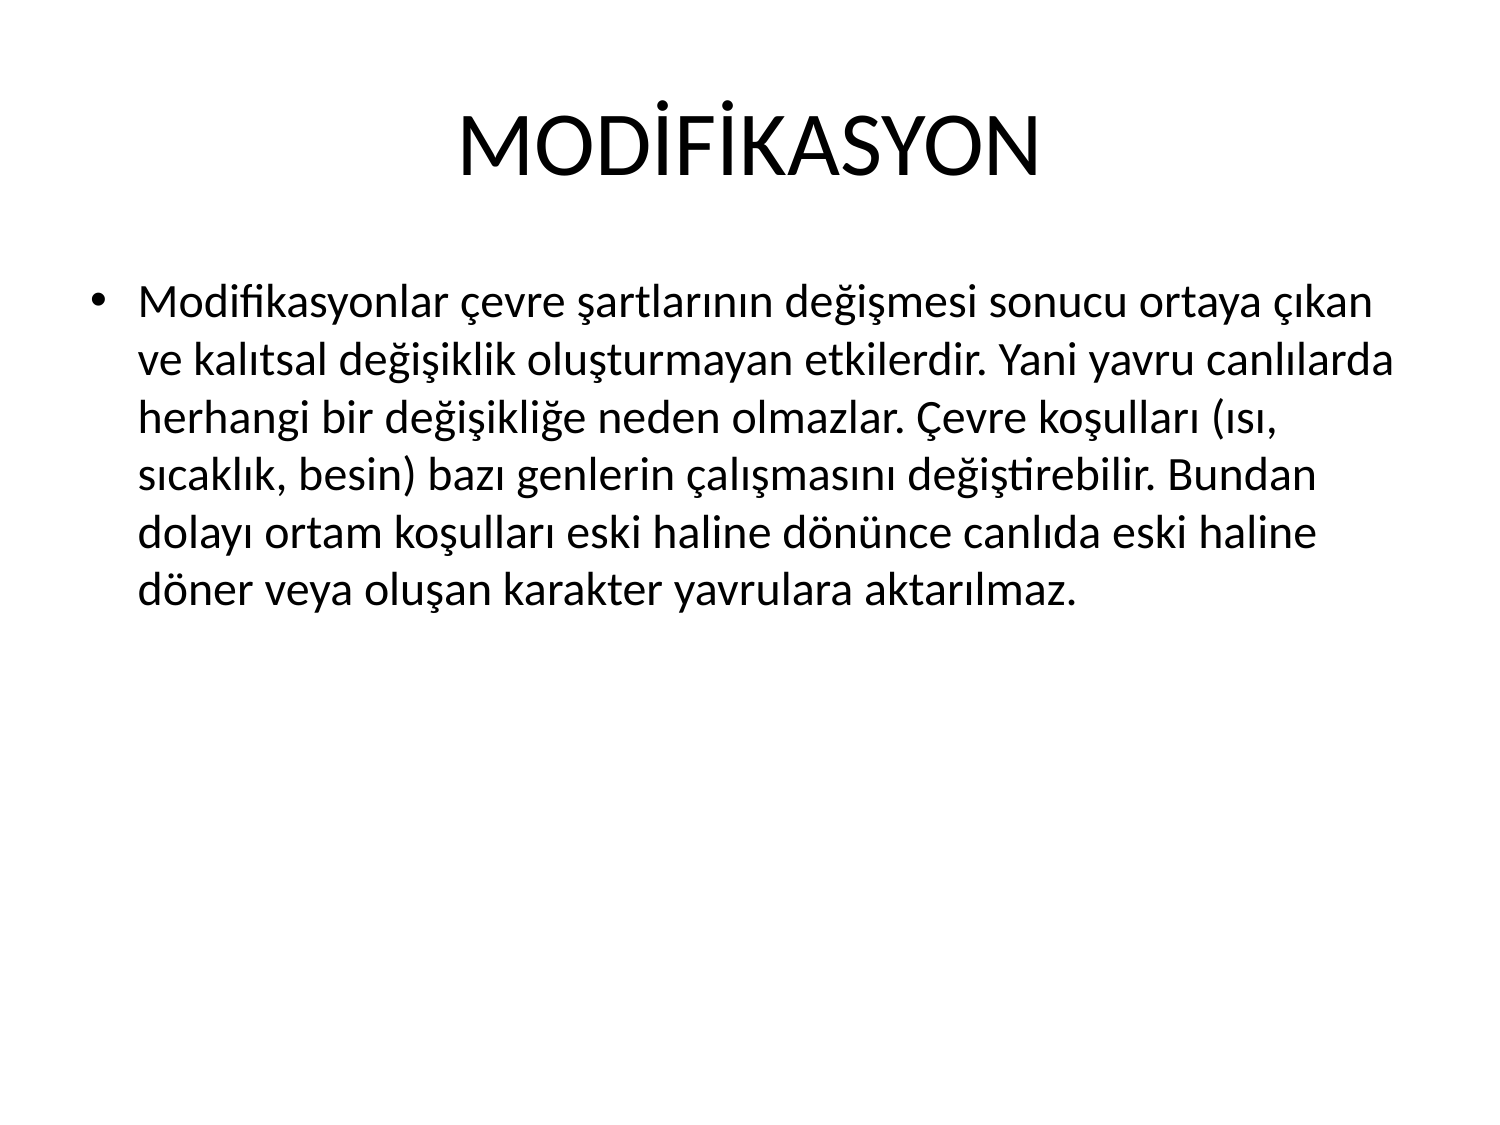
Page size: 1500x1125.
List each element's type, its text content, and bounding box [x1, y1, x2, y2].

title MODİFİKASYON [75, 45, 1425, 233]
list Modifikasyonlar çevre şartlarının değişmesi sonucu ortaya çıkan ve kalıtsal değişiklik oluşturmayan etkilerdir. Yani yavru canlılarda herhangi bir değişikliğe neden olmazlar. Çevre koşulları (ısı, sıcaklık, besin) bazı genlerin çalışmasını değiştirebilir. Bundan dolayı ortam koşulları eski haline dönünce canlıda eski haline döner veya oluşan karakter yavrulara aktarılmaz. [75, 262, 1425, 668]
